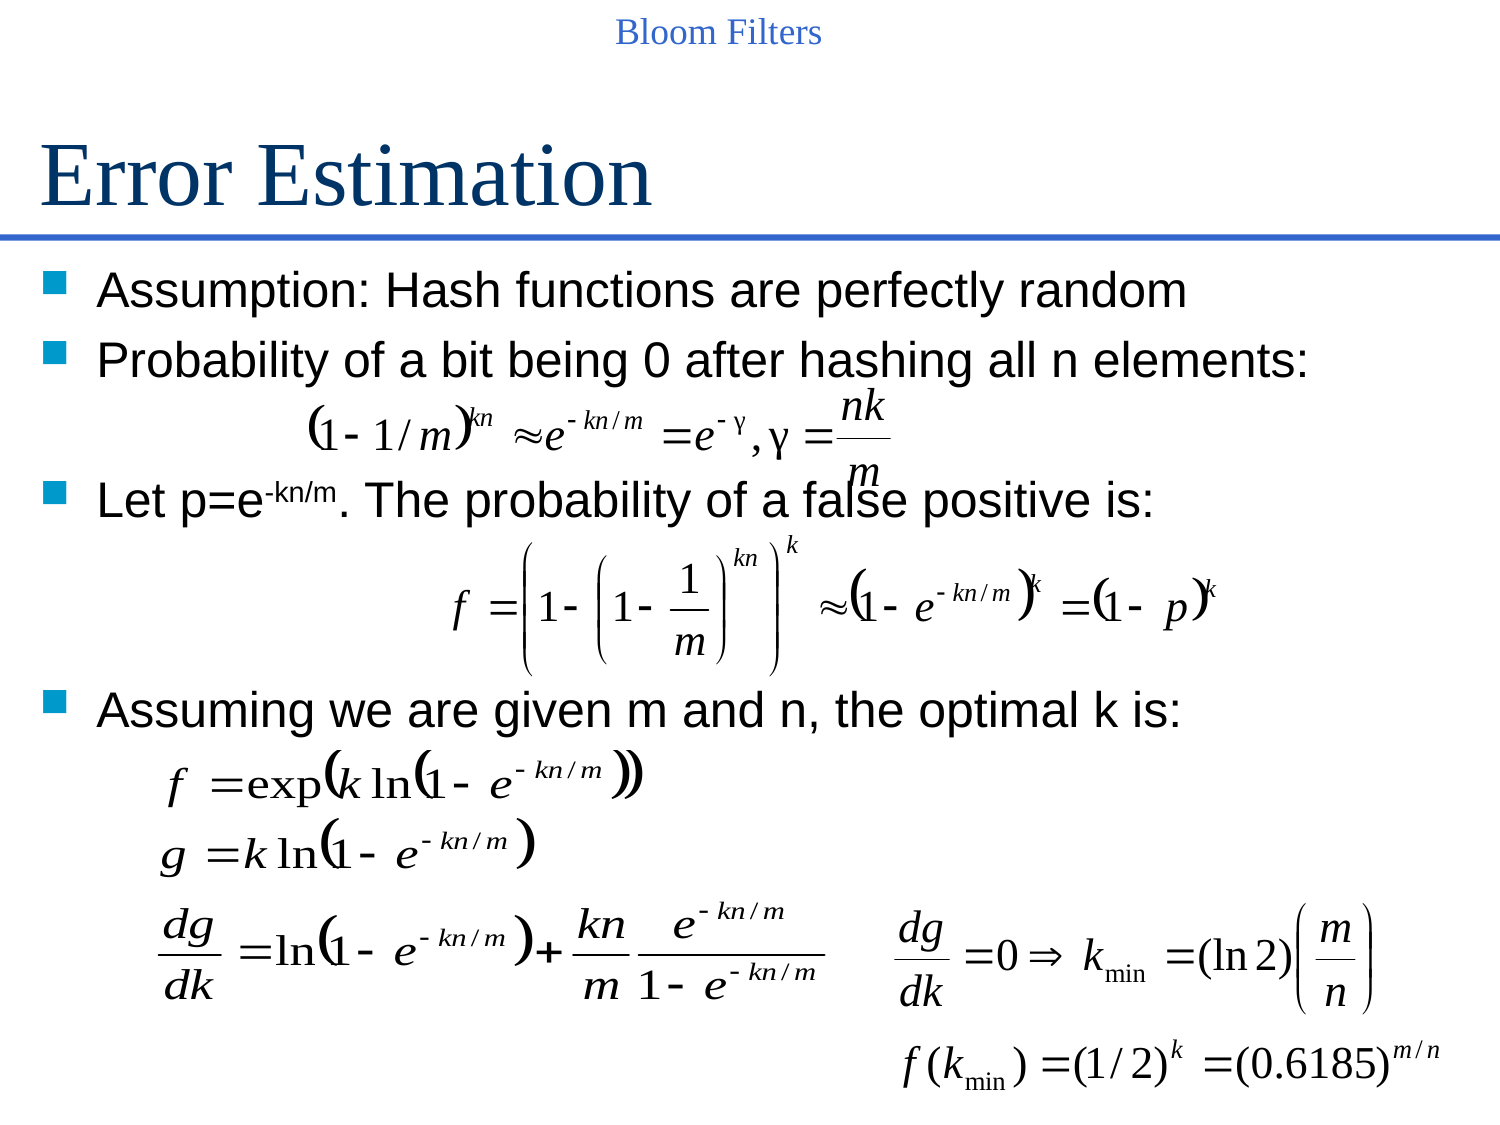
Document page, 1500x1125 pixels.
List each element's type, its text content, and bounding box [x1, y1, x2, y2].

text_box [437, 524, 1226, 688]
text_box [149, 749, 838, 1009]
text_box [887, 894, 1451, 1100]
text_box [301, 376, 899, 497]
title Error Estimation [24, 74, 1468, 249]
list Assumption: Hash functions are perfectly random Probability of a bit being 0 after hashing all n elements: Let p=e-kn/m. The probability of a false positive is: Assuming we are given m and n, the optimal k is: [24, 249, 1468, 1001]
